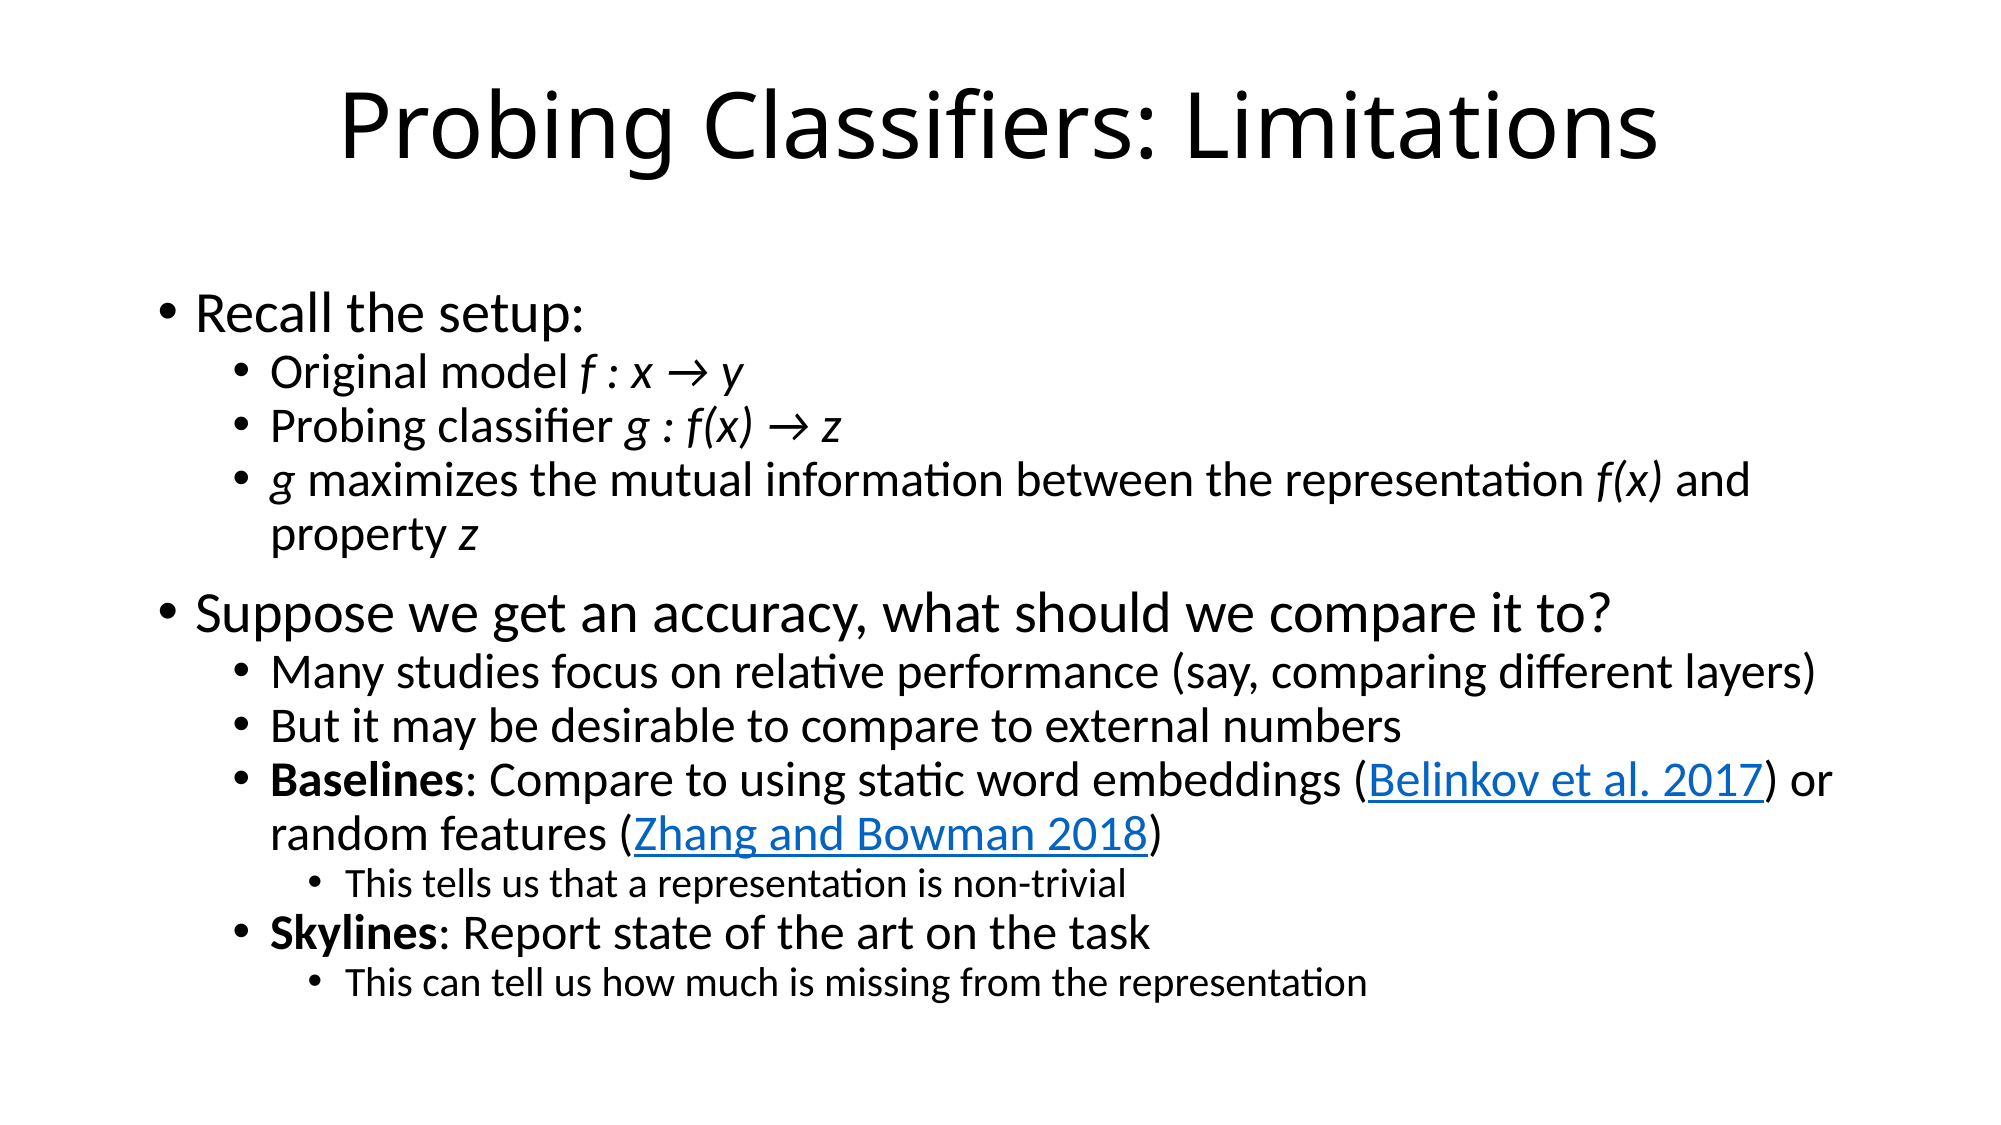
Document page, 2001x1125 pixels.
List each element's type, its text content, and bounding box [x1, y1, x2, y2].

title Probing Classifiers: Limitations [137, 59, 1863, 262]
list Recall the setup: Original model f : x → y Probing classifier g : f(x) → z g maximizes the mutual information between the representation f(x) and property z Suppose we get an accuracy, what should we compare it to? Many studies focus on relative performance (say, comparing different layers) But it may be desirable to compare to external numbers Baselines: Compare to using static word embeddings (Belinkov et al. 2017) or random features (Zhang and Bowman 2018) This tells us that a representation is non-trivial Skylines: Report state of the art on the task This can tell us how much is missing from the representation [137, 262, 1863, 977]
